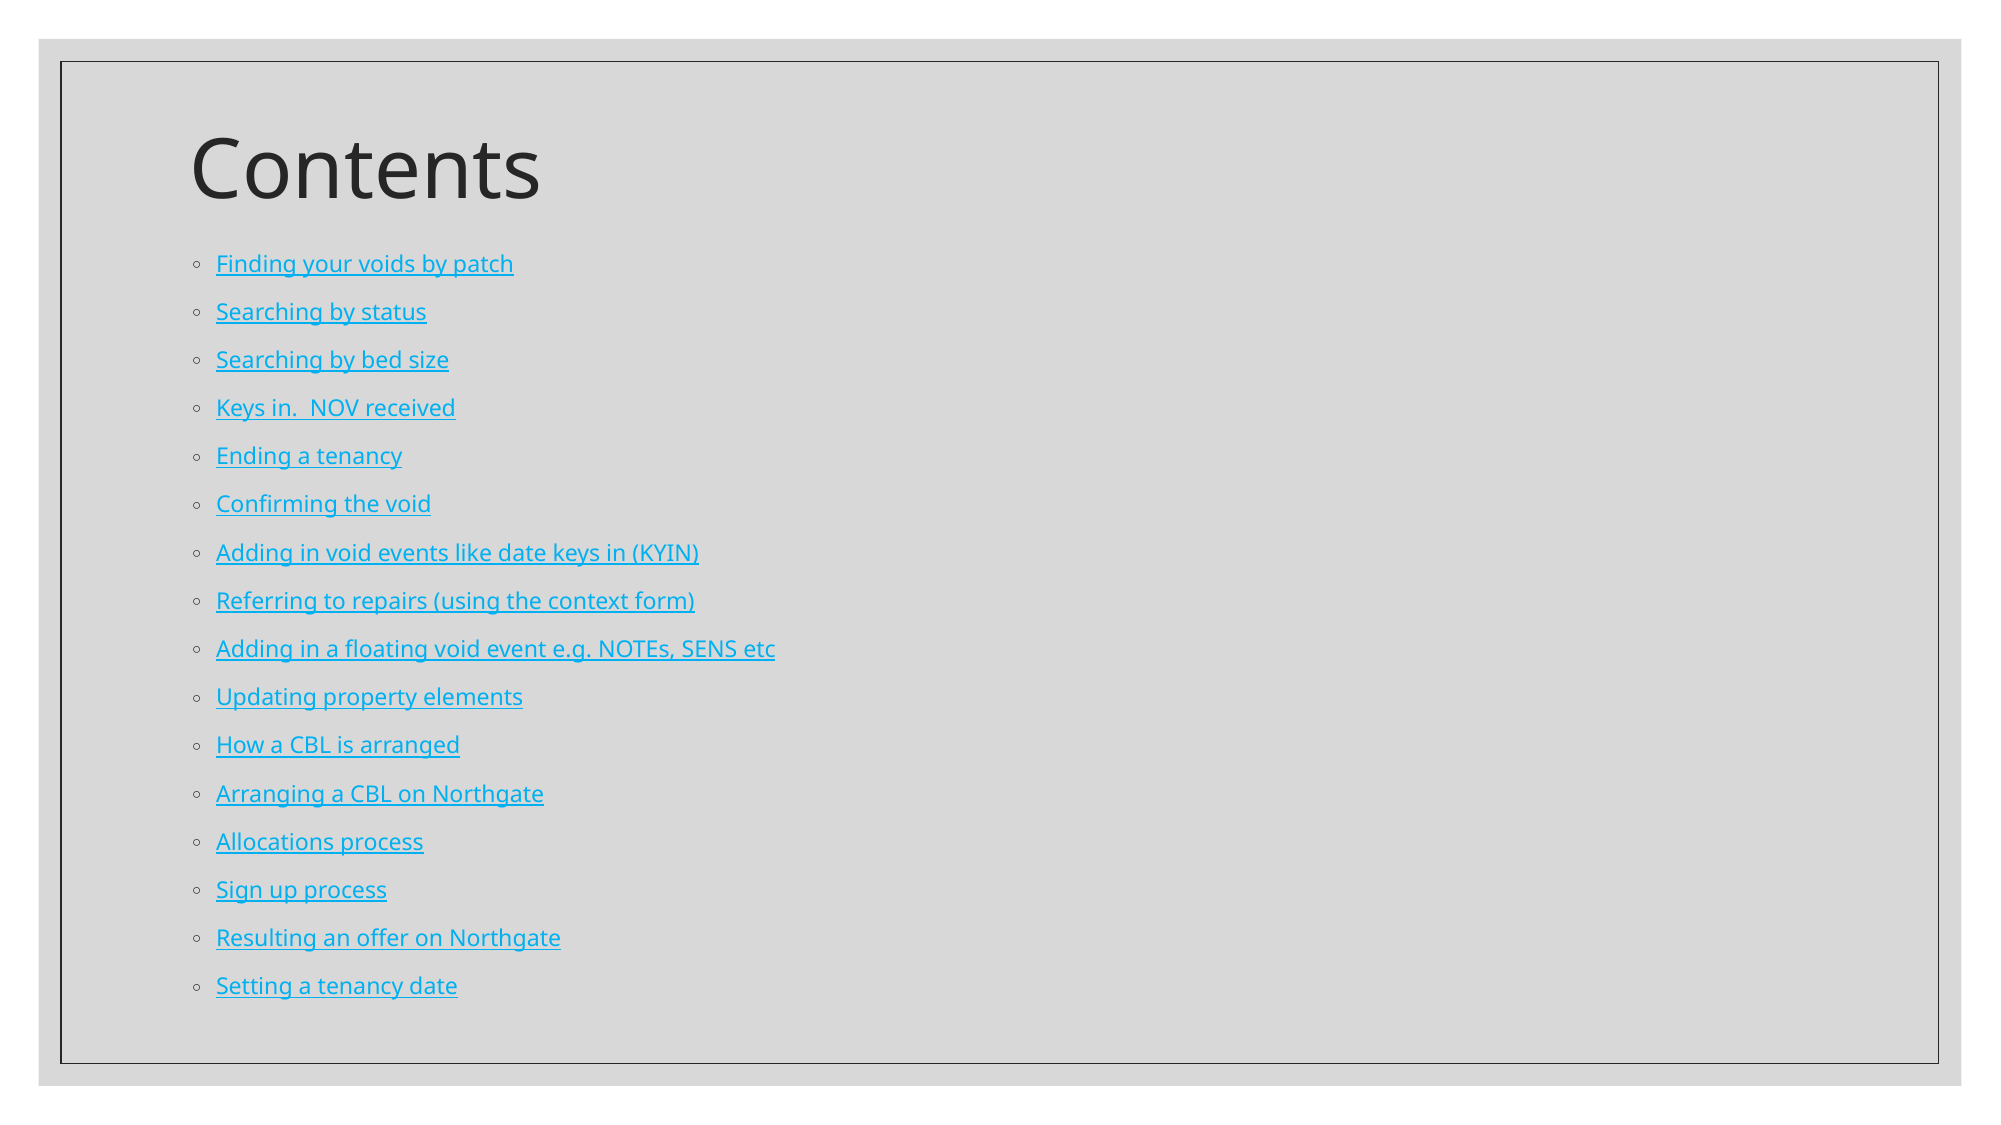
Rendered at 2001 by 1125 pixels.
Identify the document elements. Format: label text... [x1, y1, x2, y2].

title Contents [174, 105, 1825, 238]
list Finding your voids by patch Searching by status Searching by bed size Keys in. NOV received Ending a tenancy Confirming the void Adding in void events like date keys in (KYIN) Referring to repairs (using the context form) Adding in a floating void event e.g. NOTEs, SENS etc Updating property elements How a CBL is arranged Arranging a CBL on Northgate Allocations process Sign up process Resulting an offer on Northgate Setting a tenancy date [174, 238, 1825, 1020]
